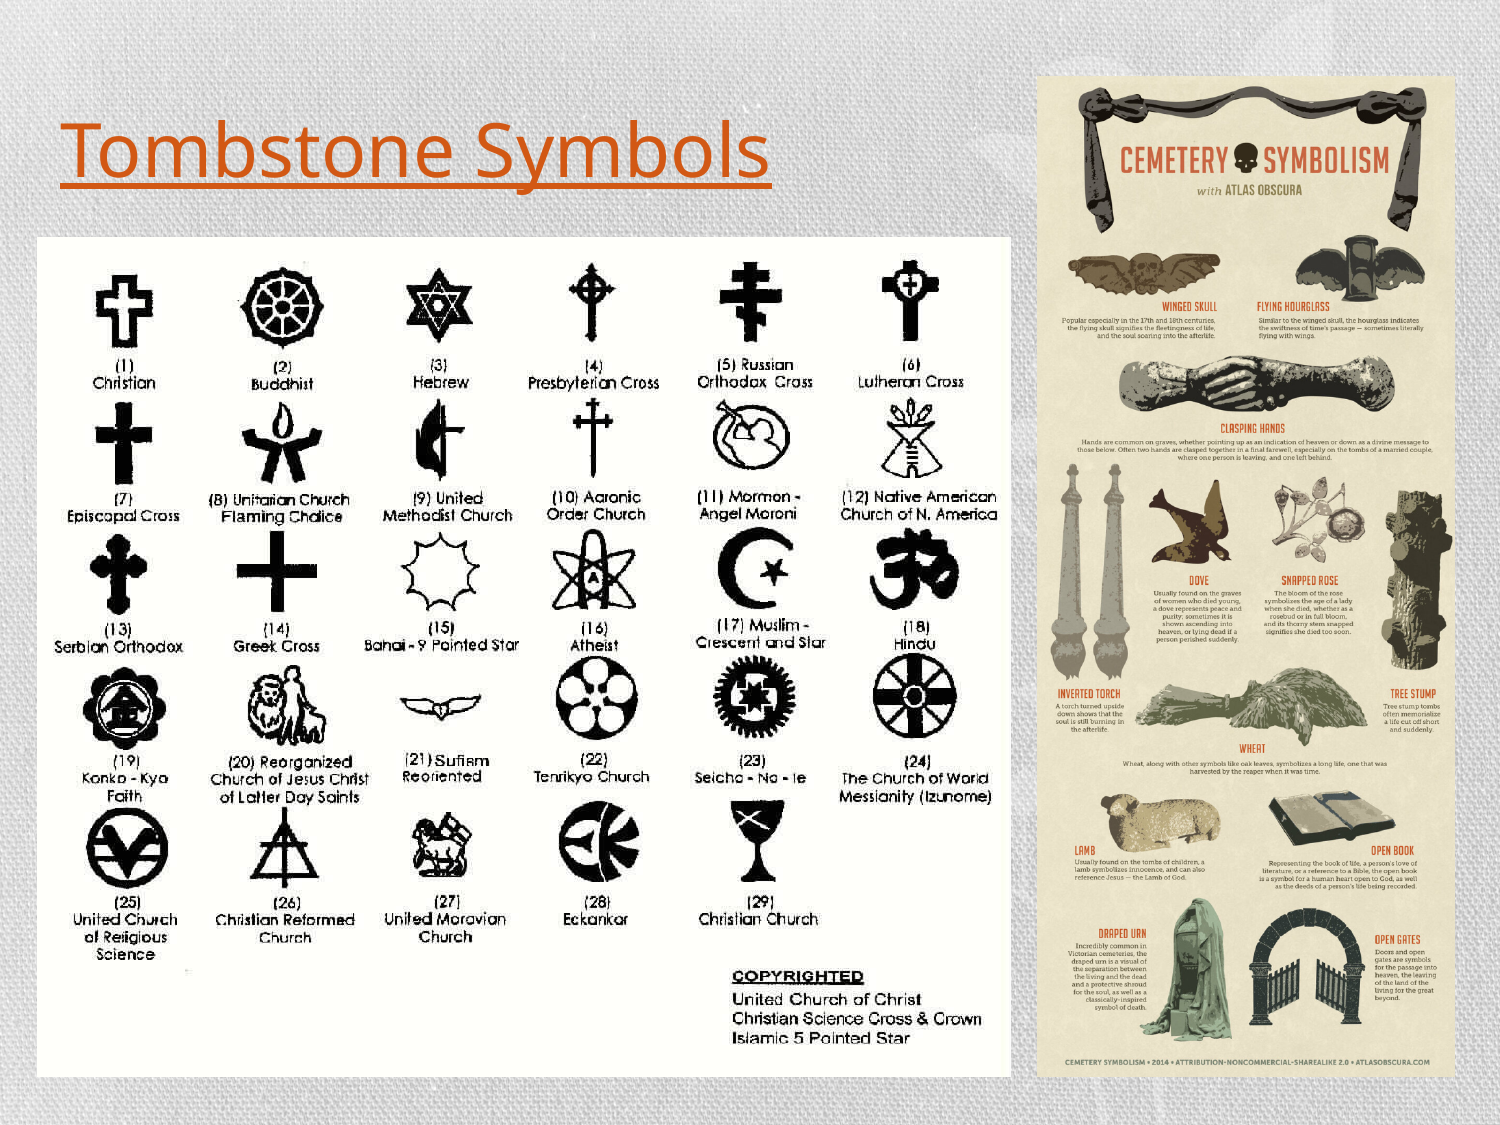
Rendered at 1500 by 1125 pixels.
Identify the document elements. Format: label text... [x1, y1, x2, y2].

picture [1037, 76, 1455, 1077]
title Tombstone Symbols [45, 37, 1455, 213]
picture [37, 237, 1011, 1077]
